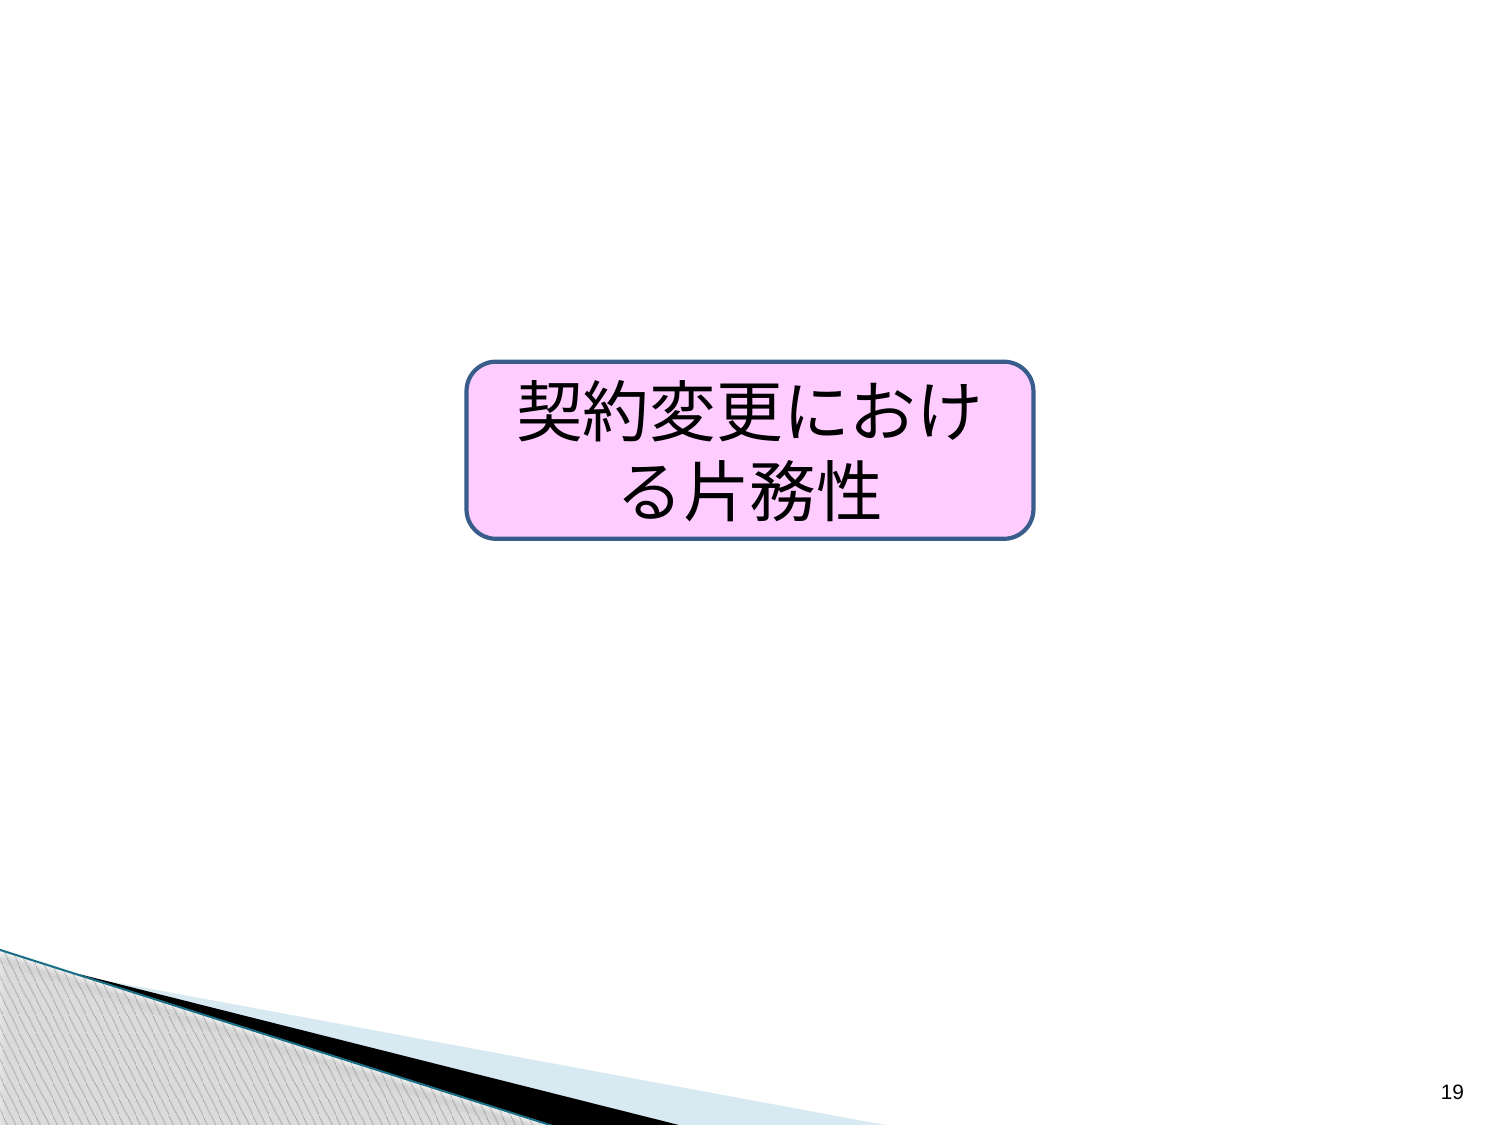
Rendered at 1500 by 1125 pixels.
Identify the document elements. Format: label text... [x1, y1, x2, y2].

slide_number 19 [1418, 1051, 1479, 1112]
text_box 契約変更における片務性 [466, 361, 1034, 539]
